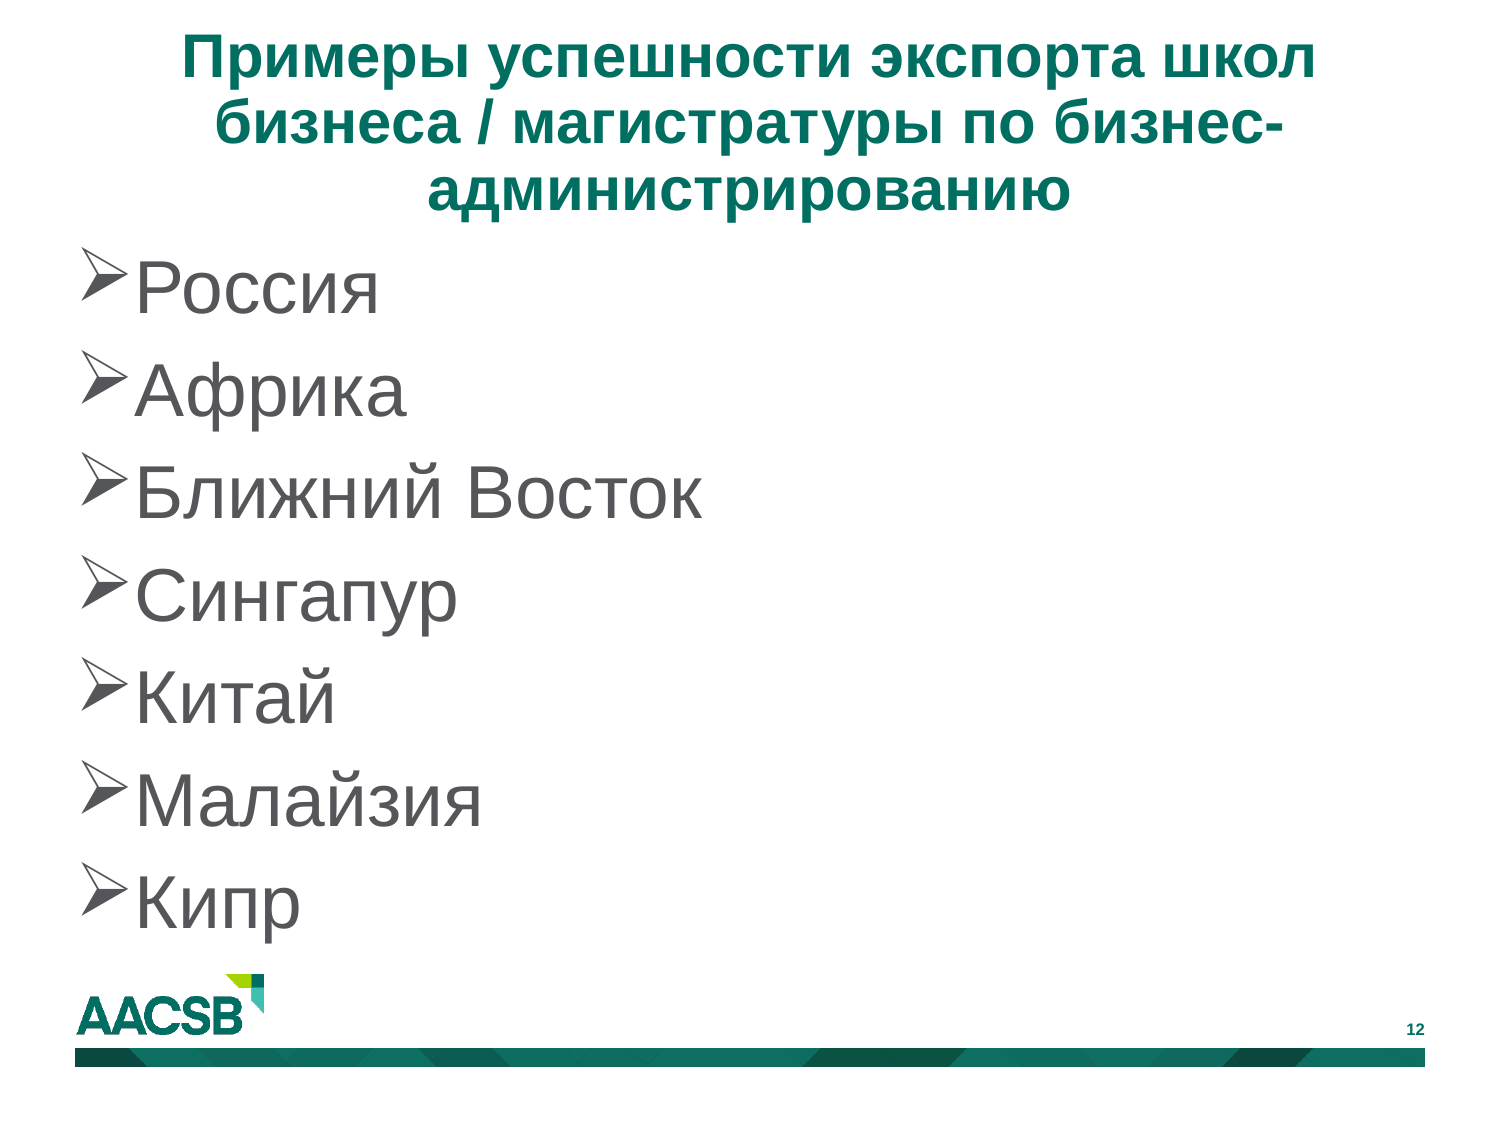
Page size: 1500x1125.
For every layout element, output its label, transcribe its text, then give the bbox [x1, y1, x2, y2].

list Россия Африка Ближний Восток Сингапур Китай Малайзия Кипр [75, 238, 1200, 1014]
slide_number 12 [1326, 1013, 1425, 1039]
picture [76, 1014, 264, 1035]
title Примеры успешности экспорта школ бизнеса / магистратуры по бизнес-администрированию [75, 23, 1425, 225]
picture [75, 1048, 1425, 1067]
